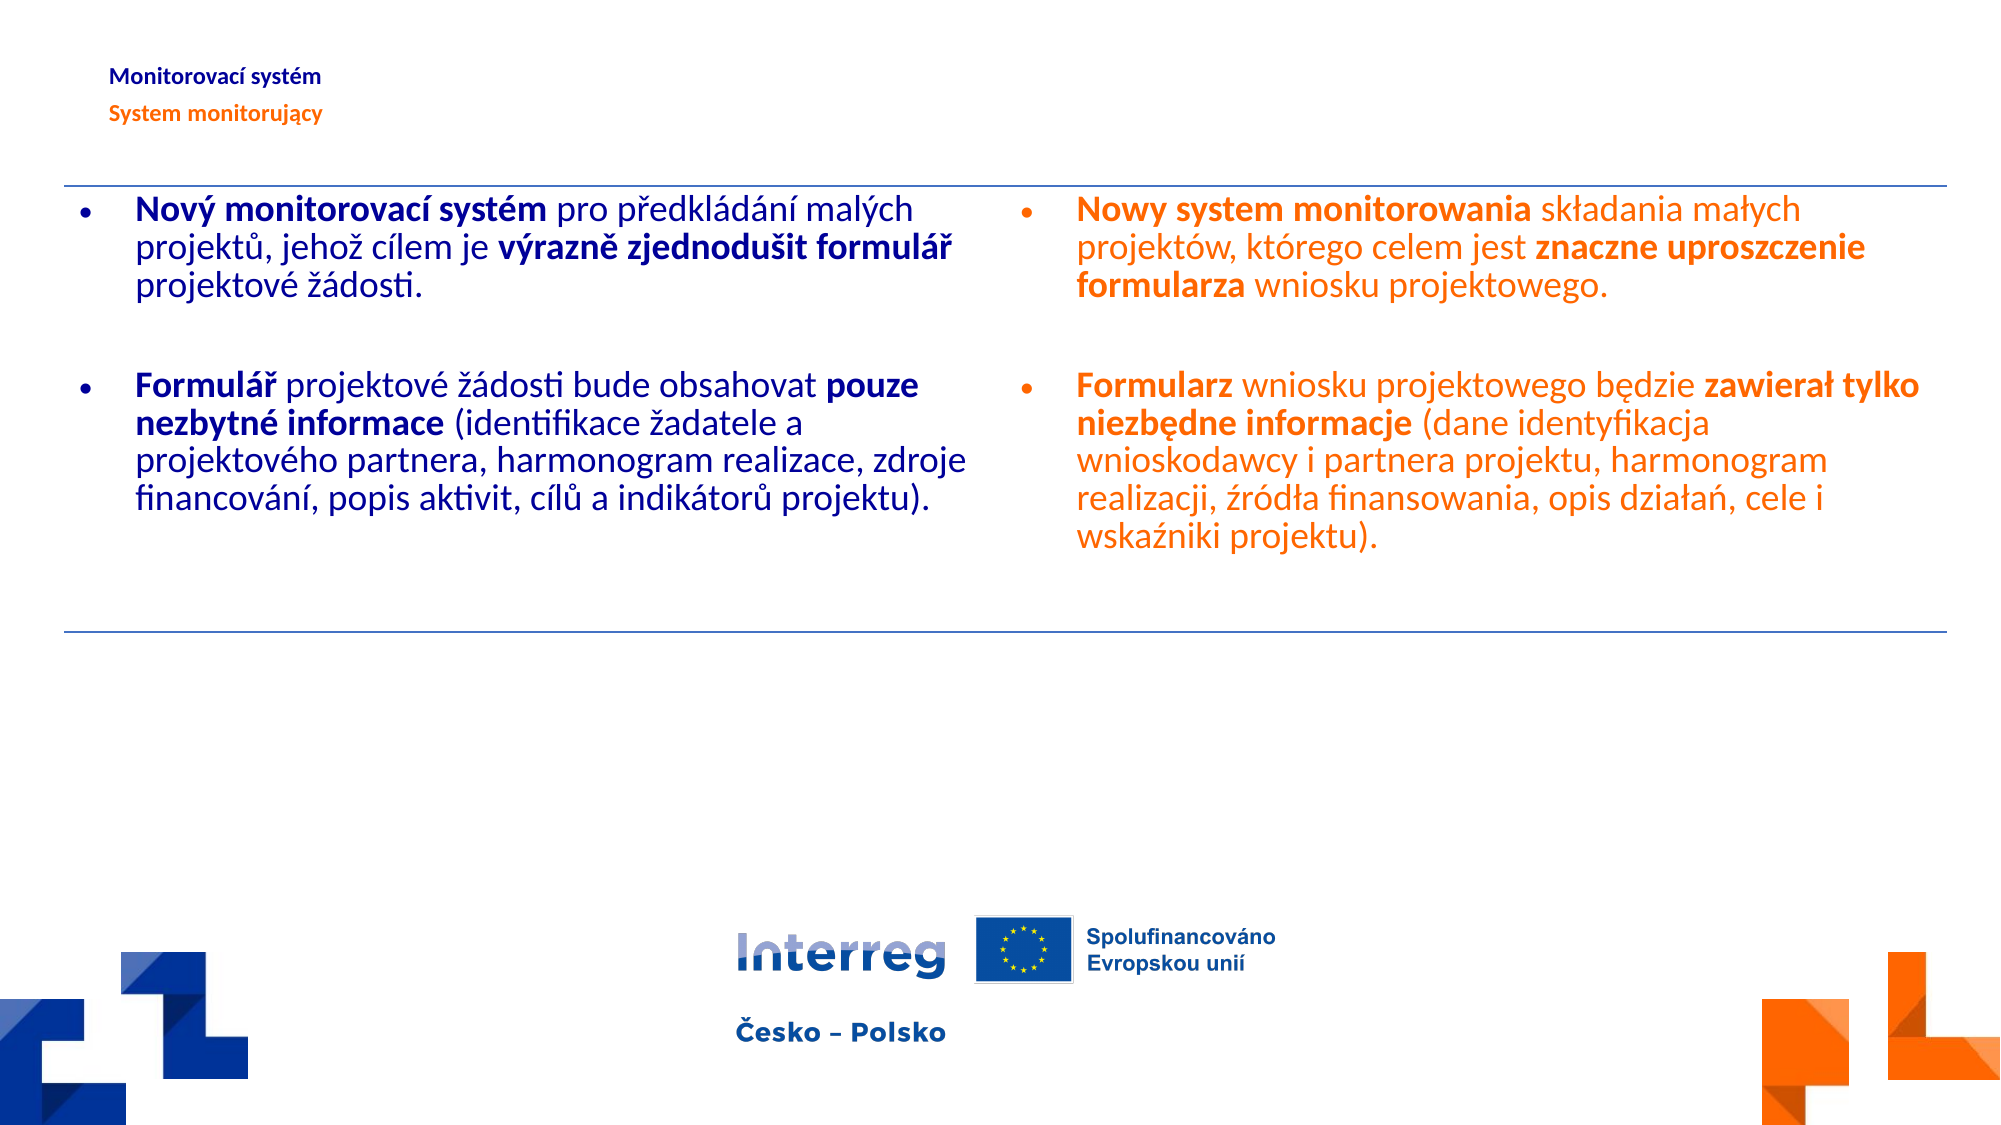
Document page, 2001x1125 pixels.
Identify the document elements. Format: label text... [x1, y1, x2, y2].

title Monitorovací systém System monitorujący [93, 45, 1885, 135]
picture [1888, 952, 2000, 1080]
picture [733, 911, 1278, 1048]
table_header Nový monitorovací systém pro předkládání malých projektů, jehož cílem je výrazně zjednodušit formulář projektové žádosti. Formulář projektové žádosti bude obsahovat pouze nezbytné informace (identifikace žadatele a projektového partnera, harmonogram realizace, zdroje financování, popis aktivit, cílů a indikátorů projektu). [64, 187, 1005, 631]
picture [1761, 999, 1849, 1125]
table_header Nowy system monitorowania składania małych projektów, którego celem jest znaczne uproszczenie formularza wniosku projektowego. Formularz wniosku projektowego będzie zawierał tylko niezbędne informacje (dane identyfikacja wnioskodawcy i partnera projektu, harmonogram realizacji, źródła finansowania, opis działań, cele i wskaźniki projektu). [1005, 187, 1947, 631]
picture [0, 952, 248, 1125]
